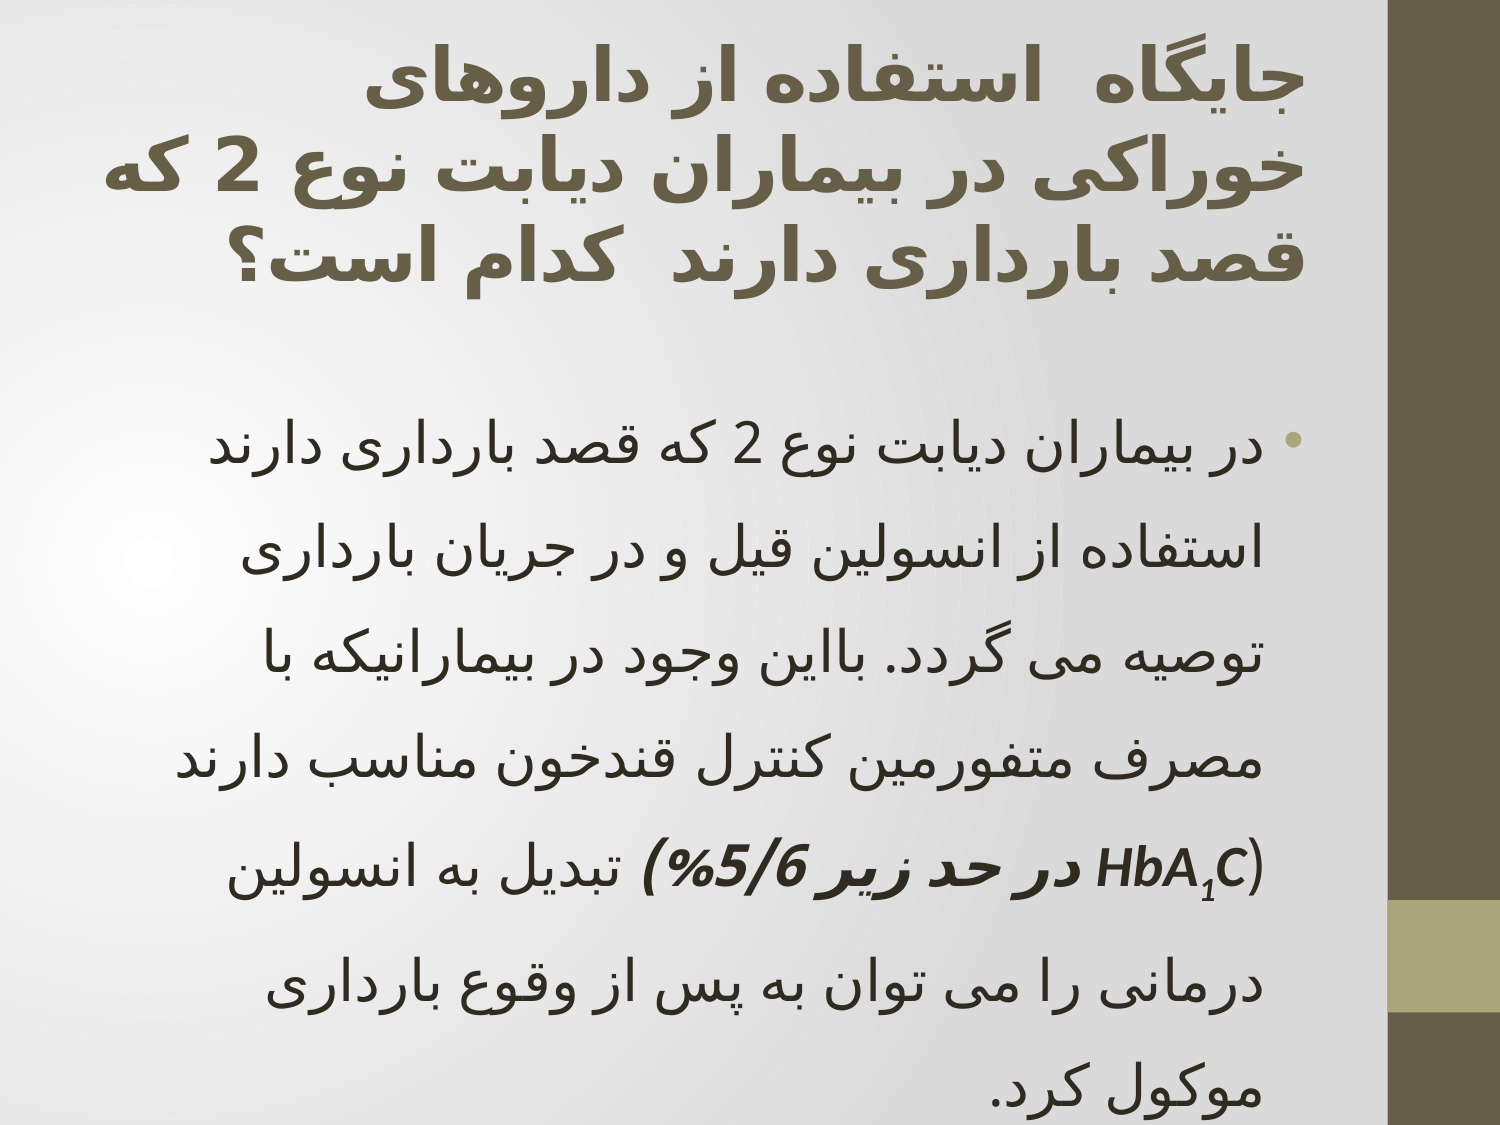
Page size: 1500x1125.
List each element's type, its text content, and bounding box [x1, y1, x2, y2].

list در بیماران دیابت نوع 2 که قصد بارداری دارند استفاده از انسولین قیل و در جریان بارداری توصیه می گردد. بااین وجود در بیمارانیکه با مصرف متفورمین کنترل قندخون مناسب دارند (HbA1C در حد زیر 5/6%) تبدیل به انسولین درمانی را می توان به پس از وقوع بارداری موکول کرد. [87, 362, 1338, 1125]
title جایگاه استفاده از داروهای خوراکی در بیماران دیابت نوع 2 که قصد بارداری دارند کدام است؟ [75, 112, 1325, 300]
